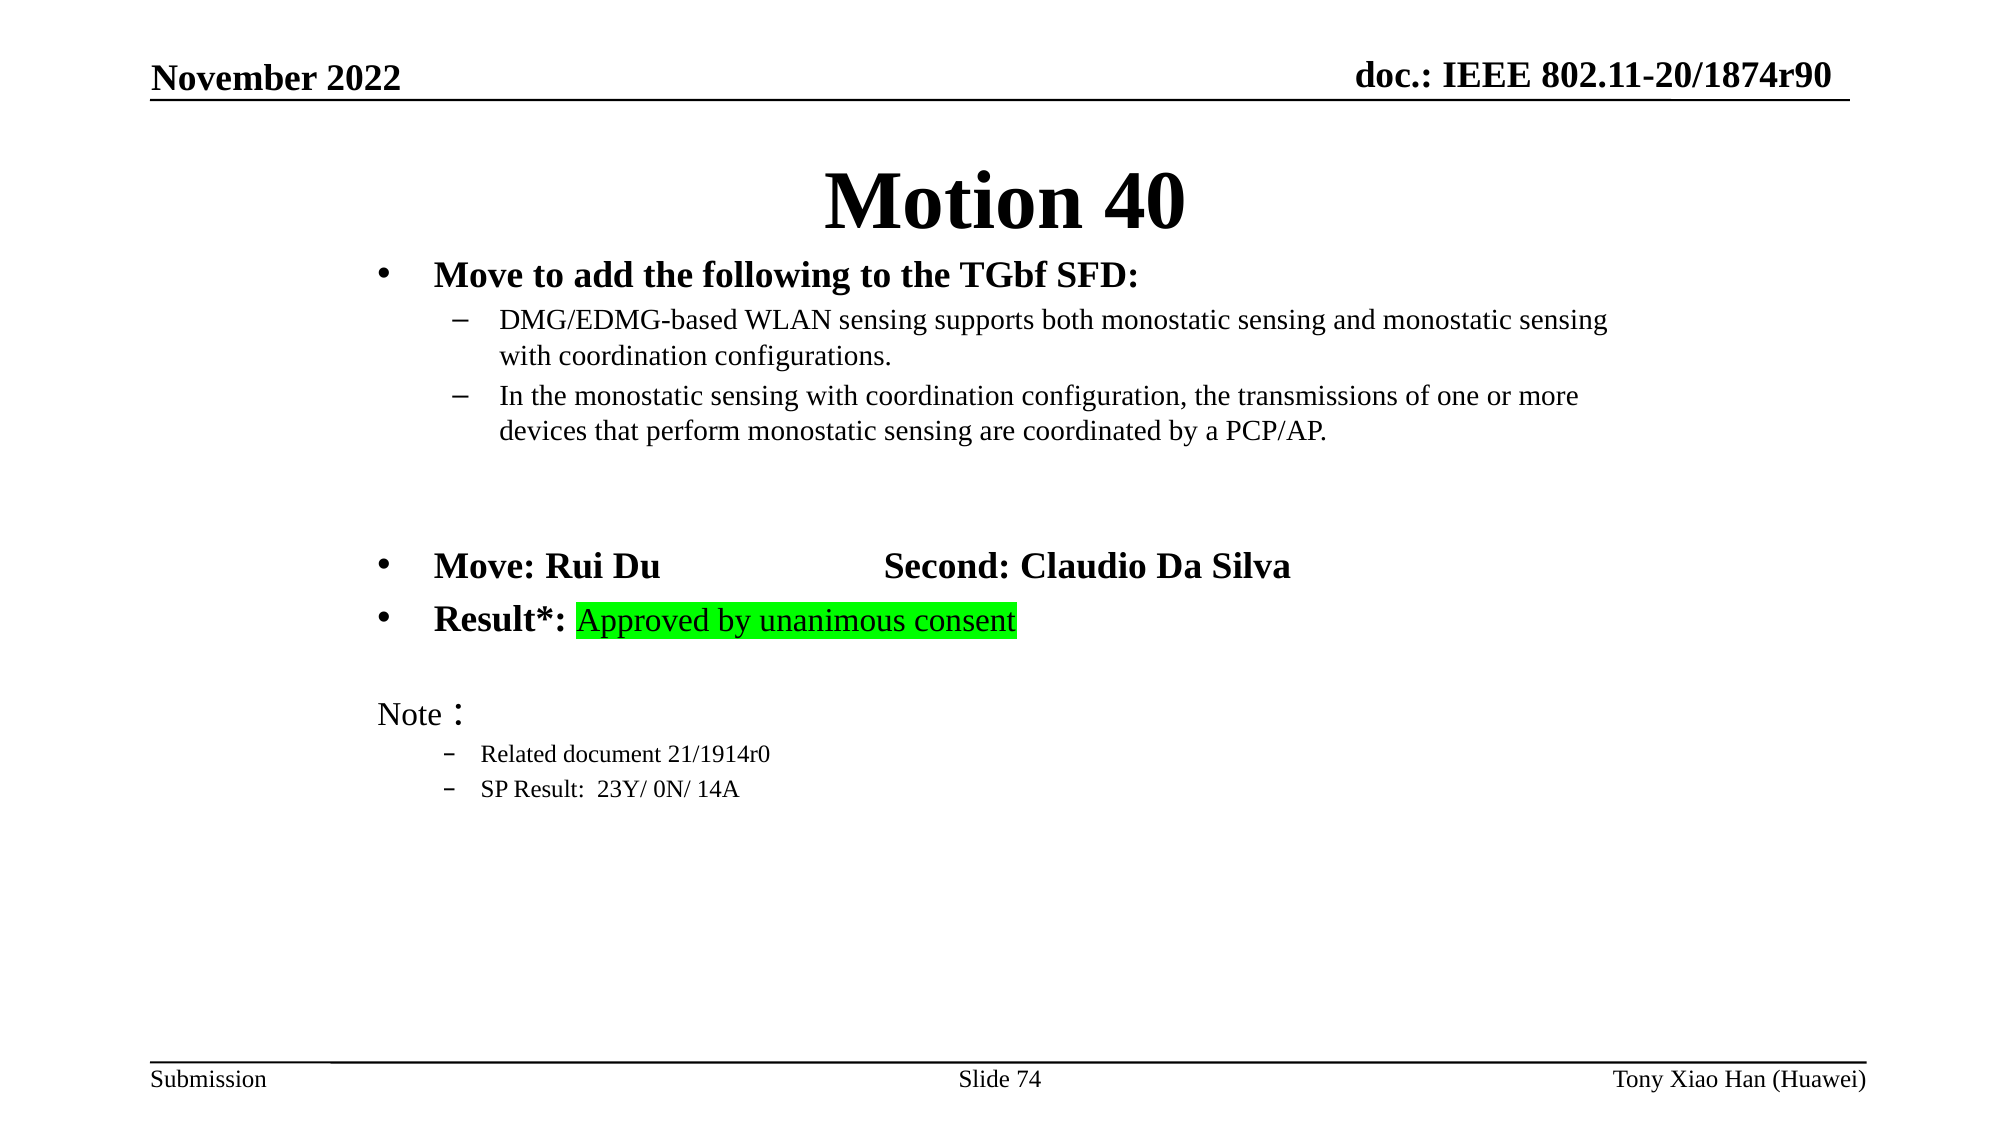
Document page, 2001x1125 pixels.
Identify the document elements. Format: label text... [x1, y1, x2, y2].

text_box Motion 40 [368, 137, 1644, 275]
text_box Move to add the following to the TGbf SFD: DMG/EDMG-based WLAN sensing supports both monostatic sensing and monostatic sensing with coordination configurations. In the monostatic sensing with coordination configuration, the transmissions of one or more devices that perform monostatic sensing are coordinated by a PCP/AP. Move: Rui Du Second: Claudio Da Silva Result*: Approved by unanimous consent Note： Related document 21/1914r0 SP Result: 23Y/ 0N/ 14A [362, 212, 1638, 900]
